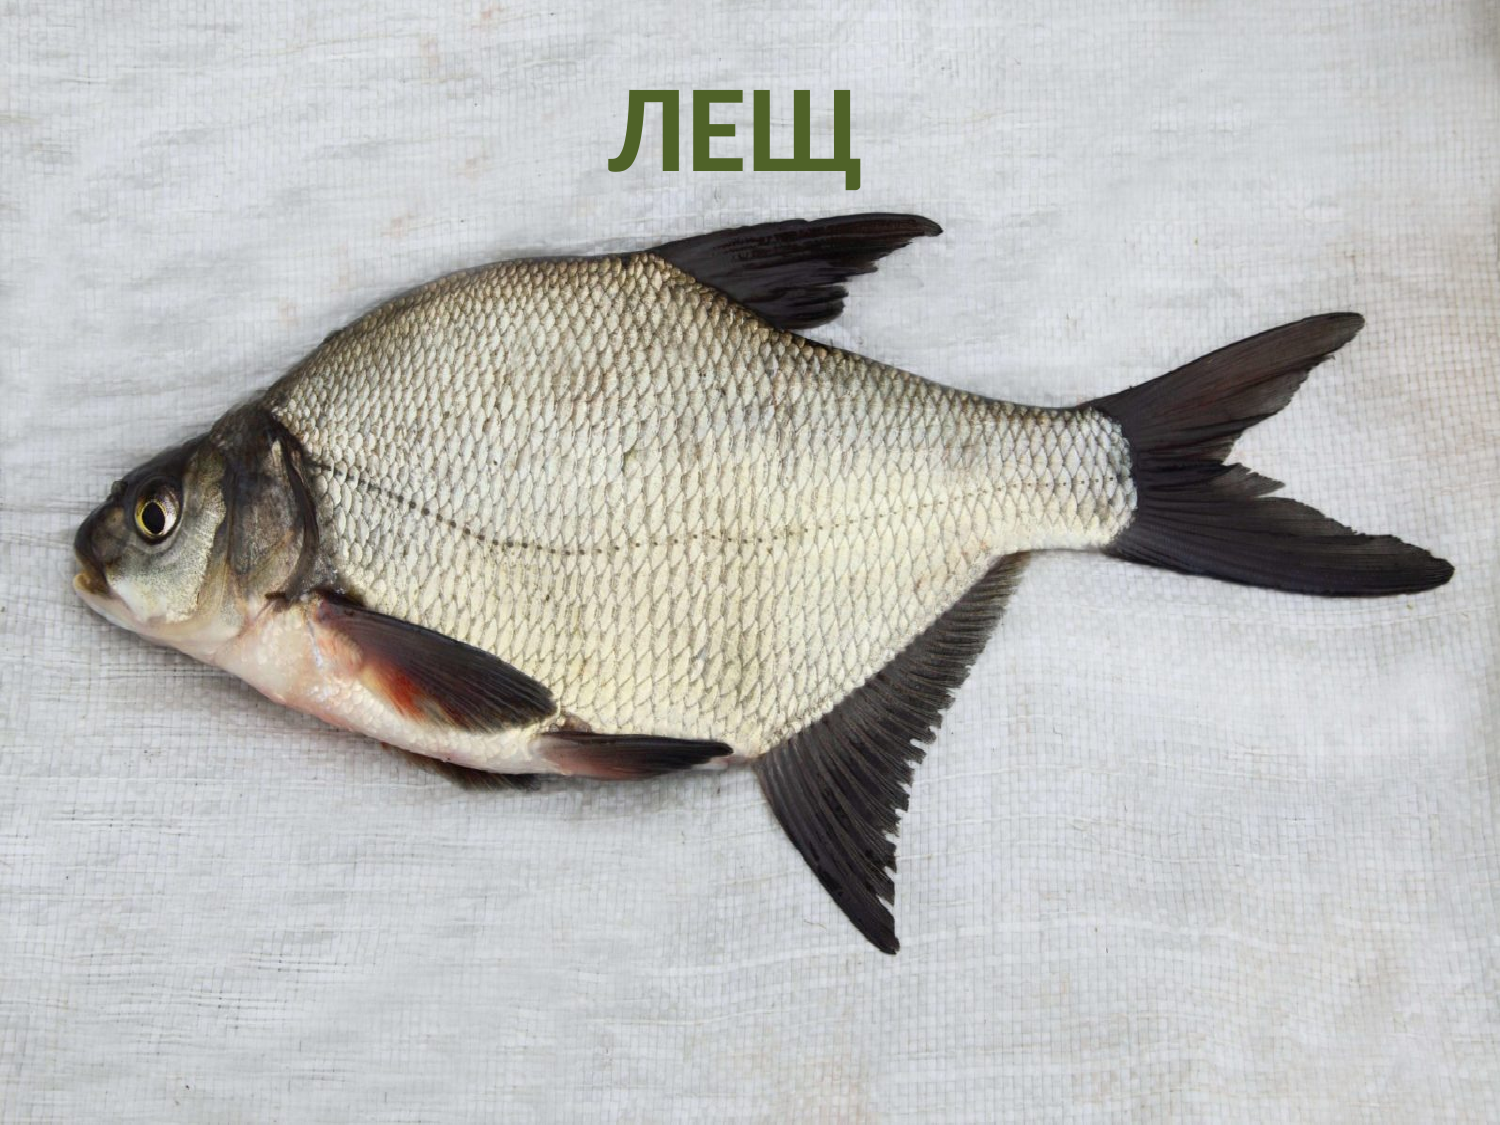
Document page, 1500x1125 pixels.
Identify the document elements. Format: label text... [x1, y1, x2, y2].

text_box ЛЕЩ [112, 0, 1388, 242]
text_box [277, 242, 1352, 279]
picture [0, 0, 1500, 1125]
